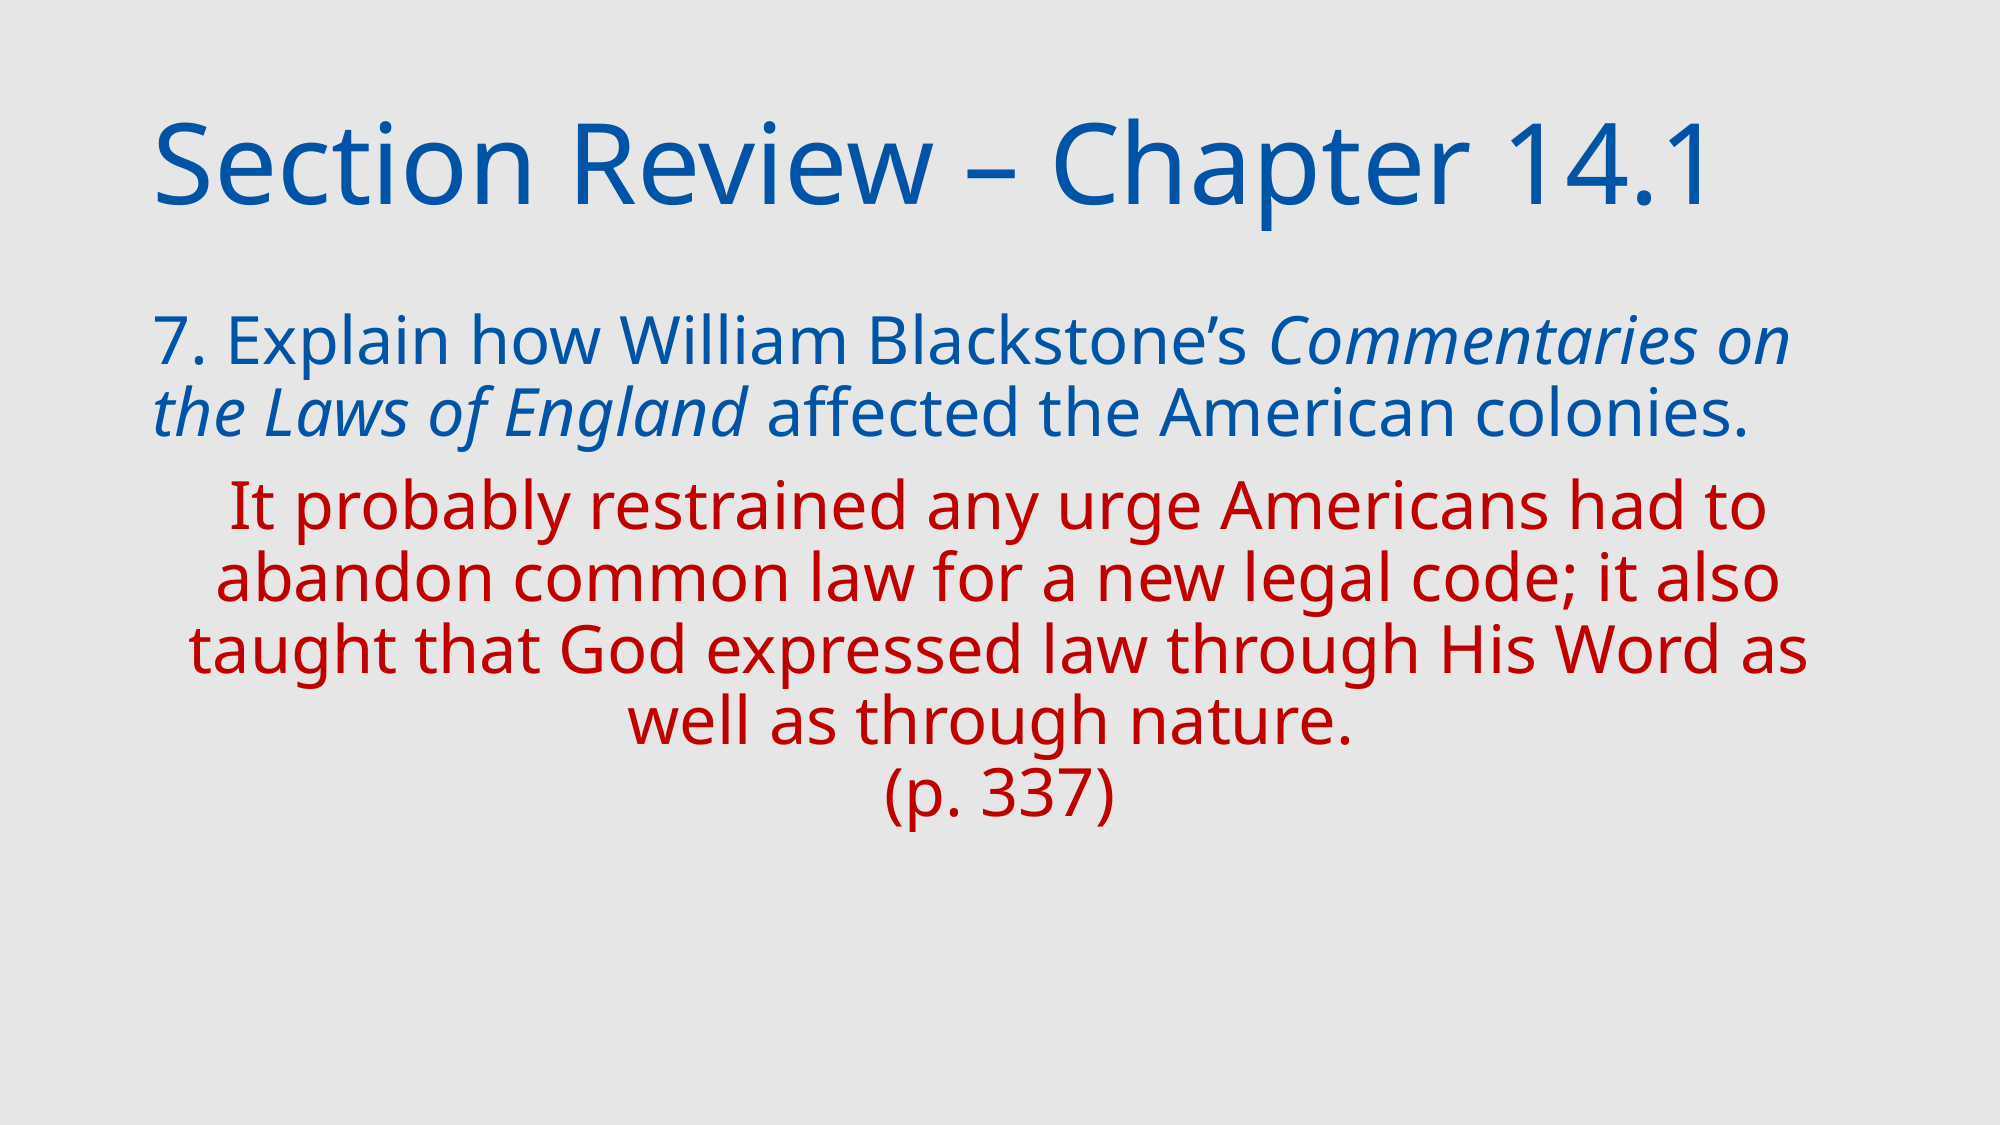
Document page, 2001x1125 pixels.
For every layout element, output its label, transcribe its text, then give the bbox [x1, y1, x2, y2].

title Section Review – Chapter 14.1 [137, 59, 1863, 278]
list 7. Explain how William Blackstone’s Commentaries on the Laws of England affected the American colonies. It probably restrained any urge Americans had to abandon common law for a new legal code; it also taught that God expressed law through His Word as well as through nature. (p. 337) [137, 299, 1863, 1014]
